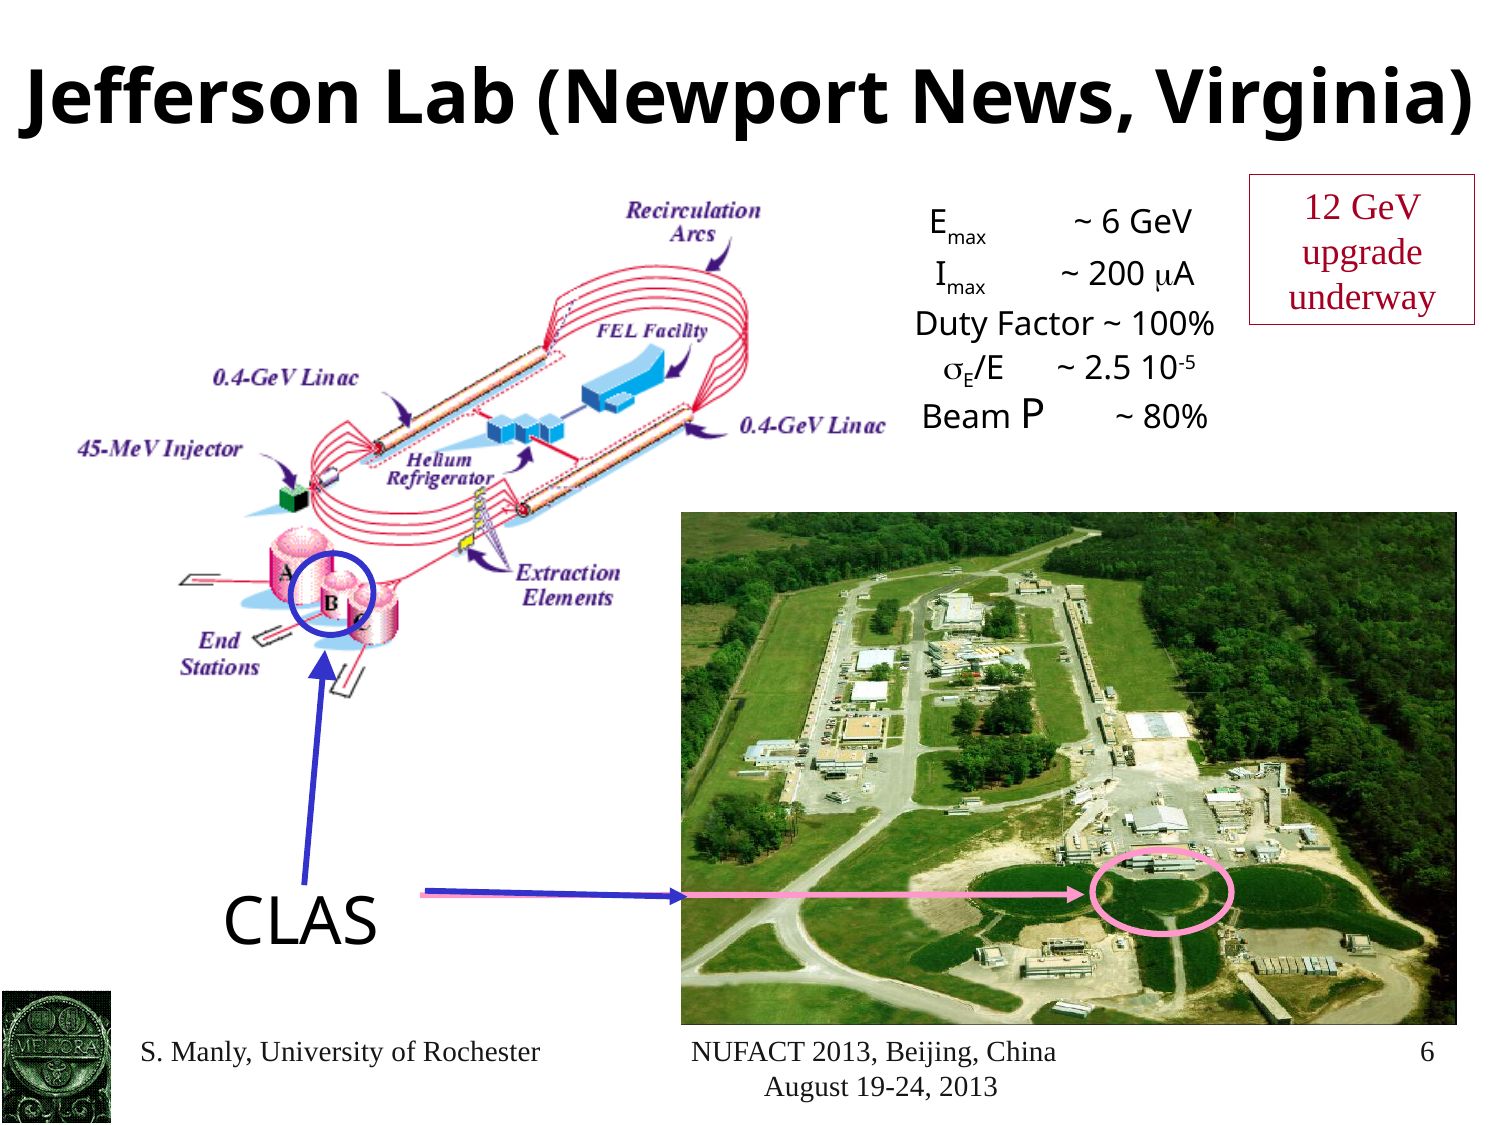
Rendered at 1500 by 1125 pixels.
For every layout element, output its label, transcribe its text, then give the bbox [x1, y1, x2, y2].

footer S. Manly, University of Rochester [124, 1024, 662, 1101]
text_box Emax ~ 6 GeV Imax ~ 200 mA Duty Factor ~ 100% sE/E ~ 2.5 10-5 Beam P ~ 80% [894, 199, 1306, 438]
picture [2, 989, 111, 1123]
text_box CLAS [209, 870, 394, 965]
text_box 12 GeV upgrade underway [1249, 174, 1475, 325]
title Jefferson Lab (Newport News, Virginia) [0, 0, 1500, 188]
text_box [74, 187, 891, 705]
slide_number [662, 1024, 1101, 1101]
picture [681, 512, 1457, 1025]
slide_number 6 [1137, 1033, 1451, 1101]
